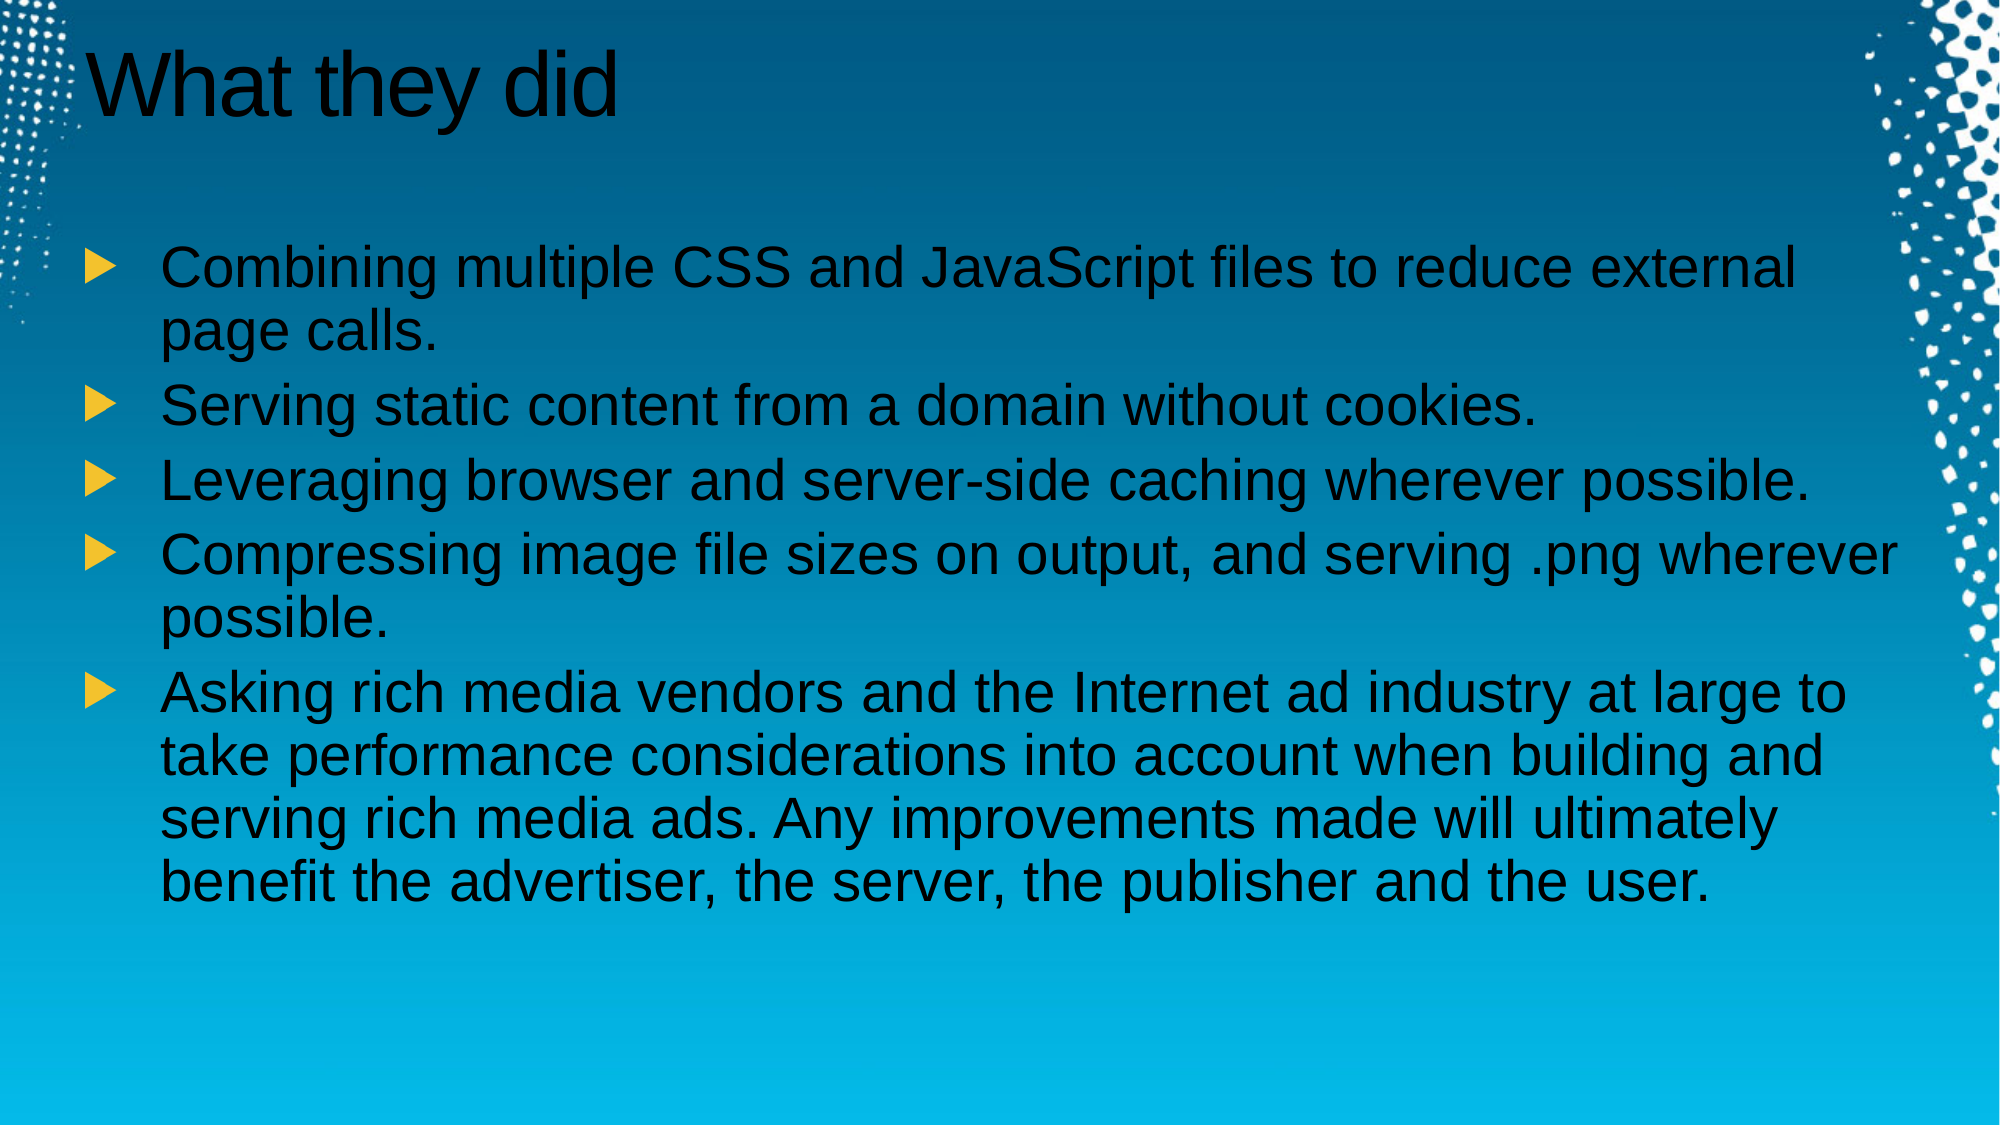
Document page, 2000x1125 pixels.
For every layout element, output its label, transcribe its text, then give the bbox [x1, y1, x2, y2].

picture [17, 129, 23, 136]
picture [1942, 269, 1953, 276]
picture [1970, 426, 1980, 436]
picture [1935, 0, 2000, 306]
picture [86, 249, 114, 282]
picture [1932, 235, 1943, 241]
picture [34, 101, 43, 111]
picture [1919, 367, 1930, 378]
picture [10, 69, 17, 78]
picture [6, 97, 12, 105]
picture [3, 10, 11, 18]
picture [1950, 359, 1960, 366]
picture [56, 47, 64, 55]
picture [1946, 525, 1956, 533]
picture [1982, 714, 1993, 729]
picture [11, 55, 21, 64]
picture [1920, 257, 1932, 264]
picture [54, 76, 60, 83]
picture [24, 72, 32, 79]
picture [31, 131, 37, 138]
picture [1945, 213, 1955, 220]
picture [47, 0, 57, 10]
picture [1963, 335, 1972, 344]
picture [45, 16, 55, 24]
picture [16, 143, 21, 151]
picture [1963, 589, 1976, 607]
picture [1929, 27, 1945, 45]
list Combining multiple CSS and JavaScript files to reduce external page calls. Serving static content from a domain without cookies. Leveraging browser and server-side caching wherever possible. Compressing image file sizes on output, and serving .png wherever possible. Asking rich media vendors and the Internet ad industry at large to take performance considerations into account when building and serving rich media ads. Any improvements made will ultimately benefit the advertiser, the server, the publisher and the user. [85, 237, 1914, 931]
picture [1938, 122, 1950, 133]
picture [1953, 301, 1962, 312]
picture [26, 57, 34, 68]
picture [1981, 604, 2000, 620]
picture [1963, 278, 1976, 291]
picture [1992, 438, 2000, 448]
picture [1914, 164, 1923, 177]
picture [1946, 155, 1961, 167]
picture [1925, 87, 1941, 99]
picture [33, 116, 40, 124]
picture [33, 0, 42, 10]
picture [1969, 625, 1985, 642]
picture [58, 32, 66, 41]
picture [1914, 274, 1920, 291]
picture [1930, 291, 1941, 297]
picture [1898, 188, 1912, 198]
picture [1978, 517, 1987, 527]
picture [1994, 382, 2000, 391]
picture [1935, 379, 1948, 391]
picture [38, 74, 47, 80]
picture [1928, 399, 1939, 415]
picture [1991, 637, 2000, 652]
picture [33, 88, 42, 97]
picture [0, 155, 5, 163]
picture [1915, 109, 1924, 119]
picture [1955, 557, 1965, 573]
picture [1957, 187, 1971, 200]
picture [1942, 465, 1958, 483]
picture [1993, 321, 2000, 339]
picture [1990, 492, 2000, 505]
picture [86, 535, 114, 569]
picture [1979, 657, 1995, 676]
picture [42, 31, 53, 39]
picture [1972, 570, 1986, 583]
picture [18, 13, 26, 19]
picture [1973, 368, 1982, 380]
picture [1958, 445, 1968, 460]
picture [1960, 392, 1970, 403]
picture [1922, 200, 1934, 207]
picture [1974, 683, 1985, 694]
picture [1984, 349, 1992, 357]
picture [1948, 413, 1958, 424]
picture [1955, 246, 1965, 256]
picture [29, 27, 38, 38]
picture [1914, 308, 1929, 326]
picture [13, 41, 25, 49]
picture [30, 14, 40, 23]
picture [1892, 212, 1902, 216]
picture [16, 22, 23, 34]
picture [41, 59, 48, 67]
picture [55, 62, 62, 69]
picture [1988, 691, 2000, 709]
picture [1926, 344, 1939, 358]
picture [0, 24, 9, 33]
picture [1963, 535, 1977, 550]
picture [1889, 152, 1901, 166]
picture [1991, 747, 2000, 765]
picture [86, 386, 114, 420]
picture [1921, 0, 1934, 8]
picture [1968, 481, 1978, 492]
picture [1988, 547, 2000, 561]
title What they did [85, 37, 1914, 138]
picture [28, 42, 36, 53]
picture [1911, 223, 1918, 230]
picture [9, 84, 15, 91]
picture [43, 42, 49, 53]
picture [1941, 324, 1952, 332]
picture [1983, 404, 1992, 414]
picture [86, 673, 114, 707]
picture [1952, 502, 1967, 516]
picture [1972, 312, 1985, 322]
picture [1980, 460, 1987, 469]
picture [1925, 141, 1935, 155]
picture [1935, 177, 1945, 189]
picture [1995, 582, 2000, 595]
picture [18, 0, 29, 6]
picture [0, 40, 9, 45]
picture [86, 461, 114, 495]
picture [1935, 431, 1946, 449]
